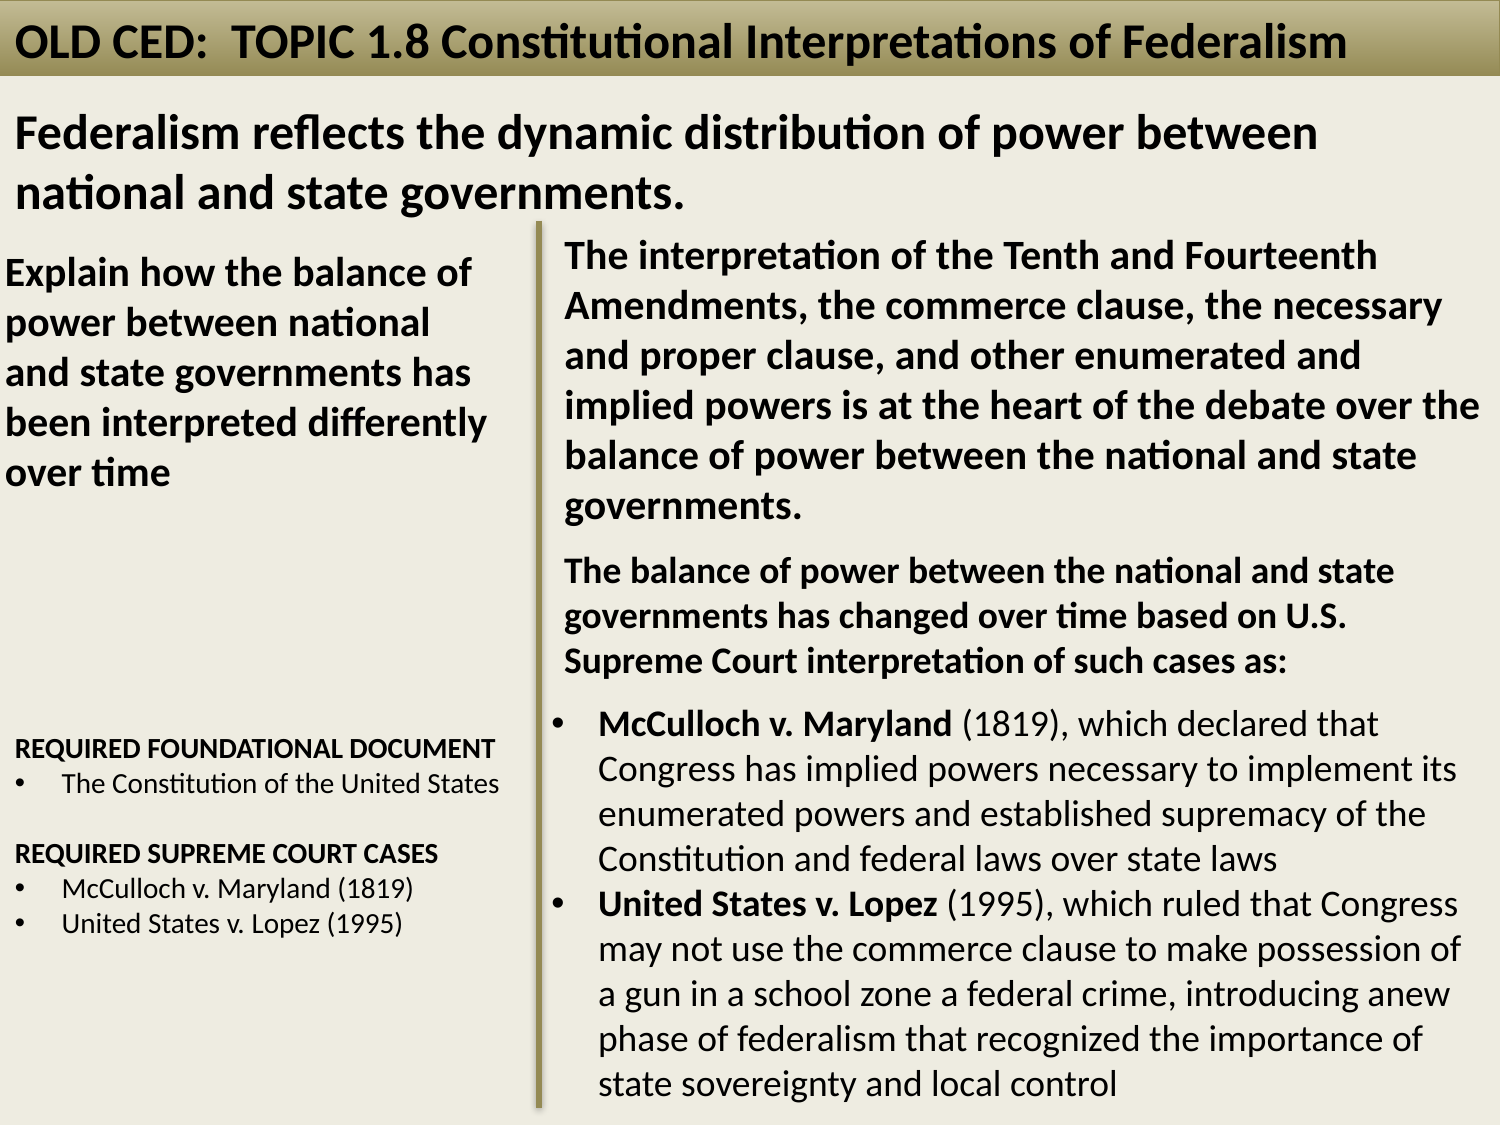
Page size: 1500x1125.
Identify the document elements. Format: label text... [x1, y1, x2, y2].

text_box The interpretation of the Tenth and Fourteenth Amendments, the commerce clause, the necessary and proper clause, and other enumerated and implied powers is at the heart of the debate over the balance of power between the national and state governments. [549, 220, 1500, 536]
text_box OLD CED: TOPIC 1.8 Constitutional Interpretations of Federalism [0, 0, 1500, 76]
text_box The balance of power between the national and state governments has changed over time based on U.S. Supreme Court interpretation of such cases as: [549, 538, 1487, 689]
text_box McCulloch v. Maryland (1819), which declared that Congress has implied powers necessary to implement its enumerated powers and established supremacy of the Constitution and federal laws over state laws United States v. Lopez (1995), which ruled that Congress may not use the commerce clause to make possession of a gun in a school zone a federal crime, introducing anew phase of federalism that recognized the importance of state sovereignty and local control [542, 692, 1492, 1112]
text_box REQUIRED FOUNDATIONAL DOCUMENT The Constitution of the United States REQUIRED SUPREME COURT CASES McCulloch v. Maryland (1819) United States v. Lopez (1995) [0, 722, 526, 947]
text_box Federalism reflects the dynamic distribution of power between national and state governments. [0, 92, 1492, 228]
list Explain how the balance of power between national and state governments has been interpreted differently over time [4, 244, 505, 497]
